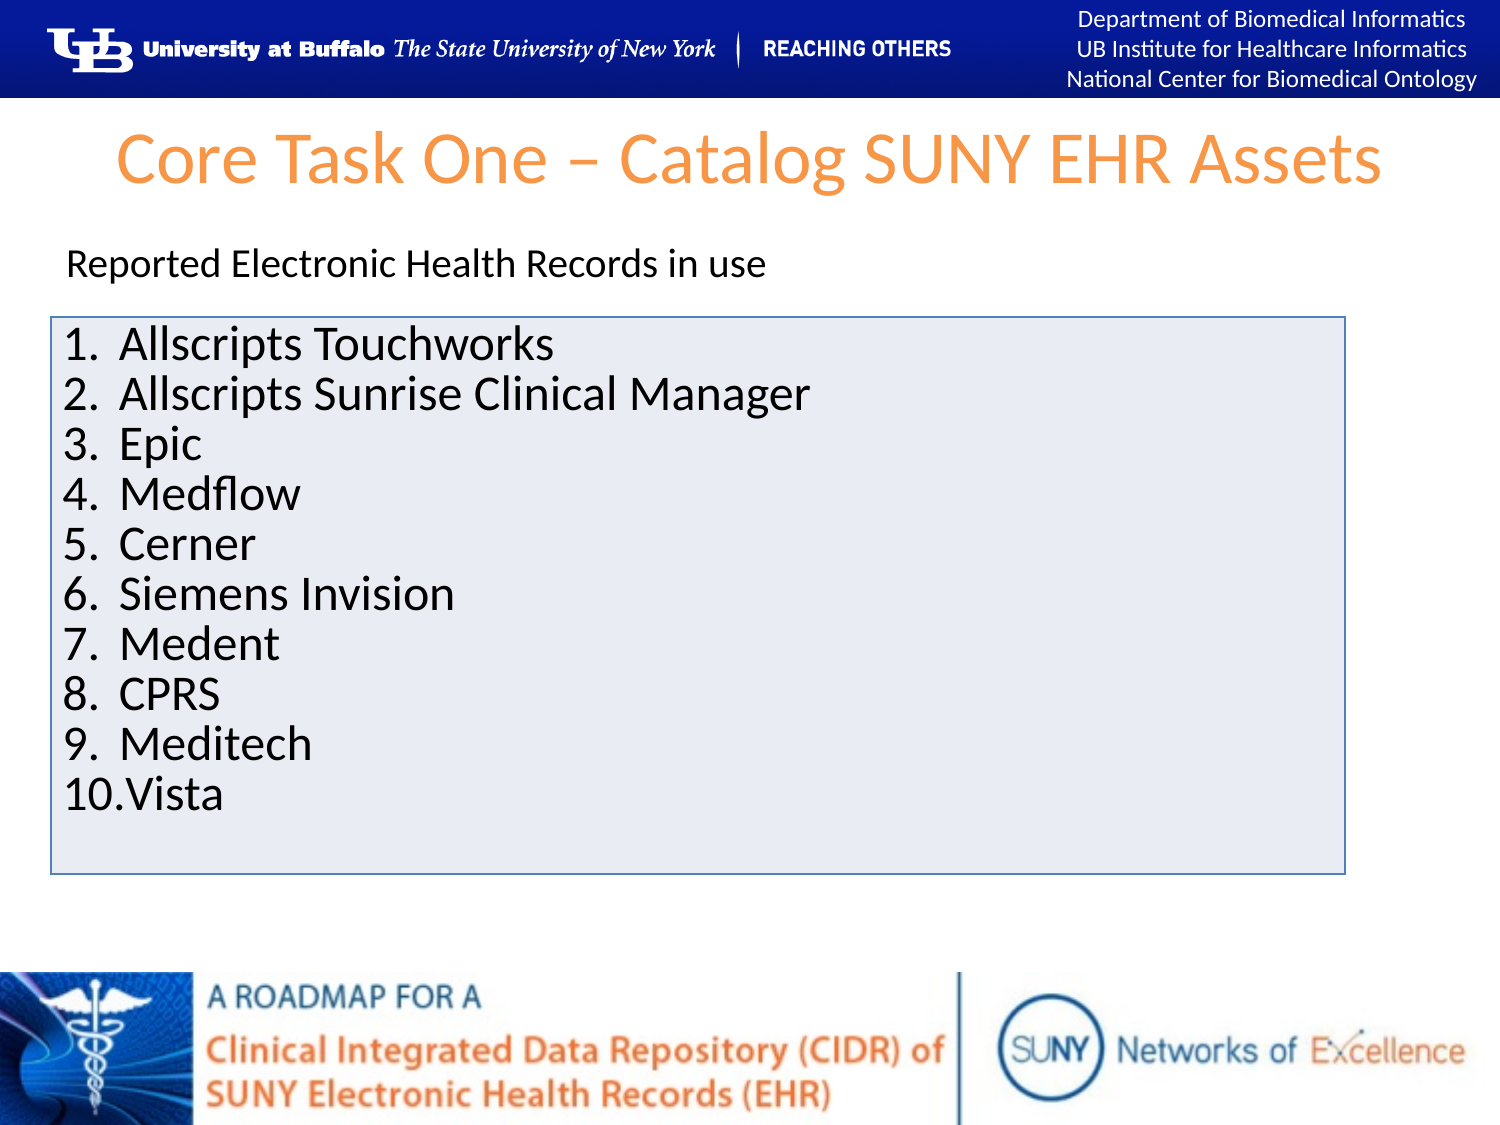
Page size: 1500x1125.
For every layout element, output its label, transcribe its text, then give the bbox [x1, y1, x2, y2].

title Core Task One – Catalog SUNY EHR Assets [0, 100, 1500, 225]
picture [0, 0, 1500, 98]
picture [0, 972, 1500, 1125]
list Reported Electronic Health Records in use [51, 228, 900, 294]
table_header Allscripts Touchworks Allscripts Sunrise Clinical Manager Epic Medflow Cerner Siemens Invision Medent CPRS Meditech Vista [52, 318, 1344, 873]
